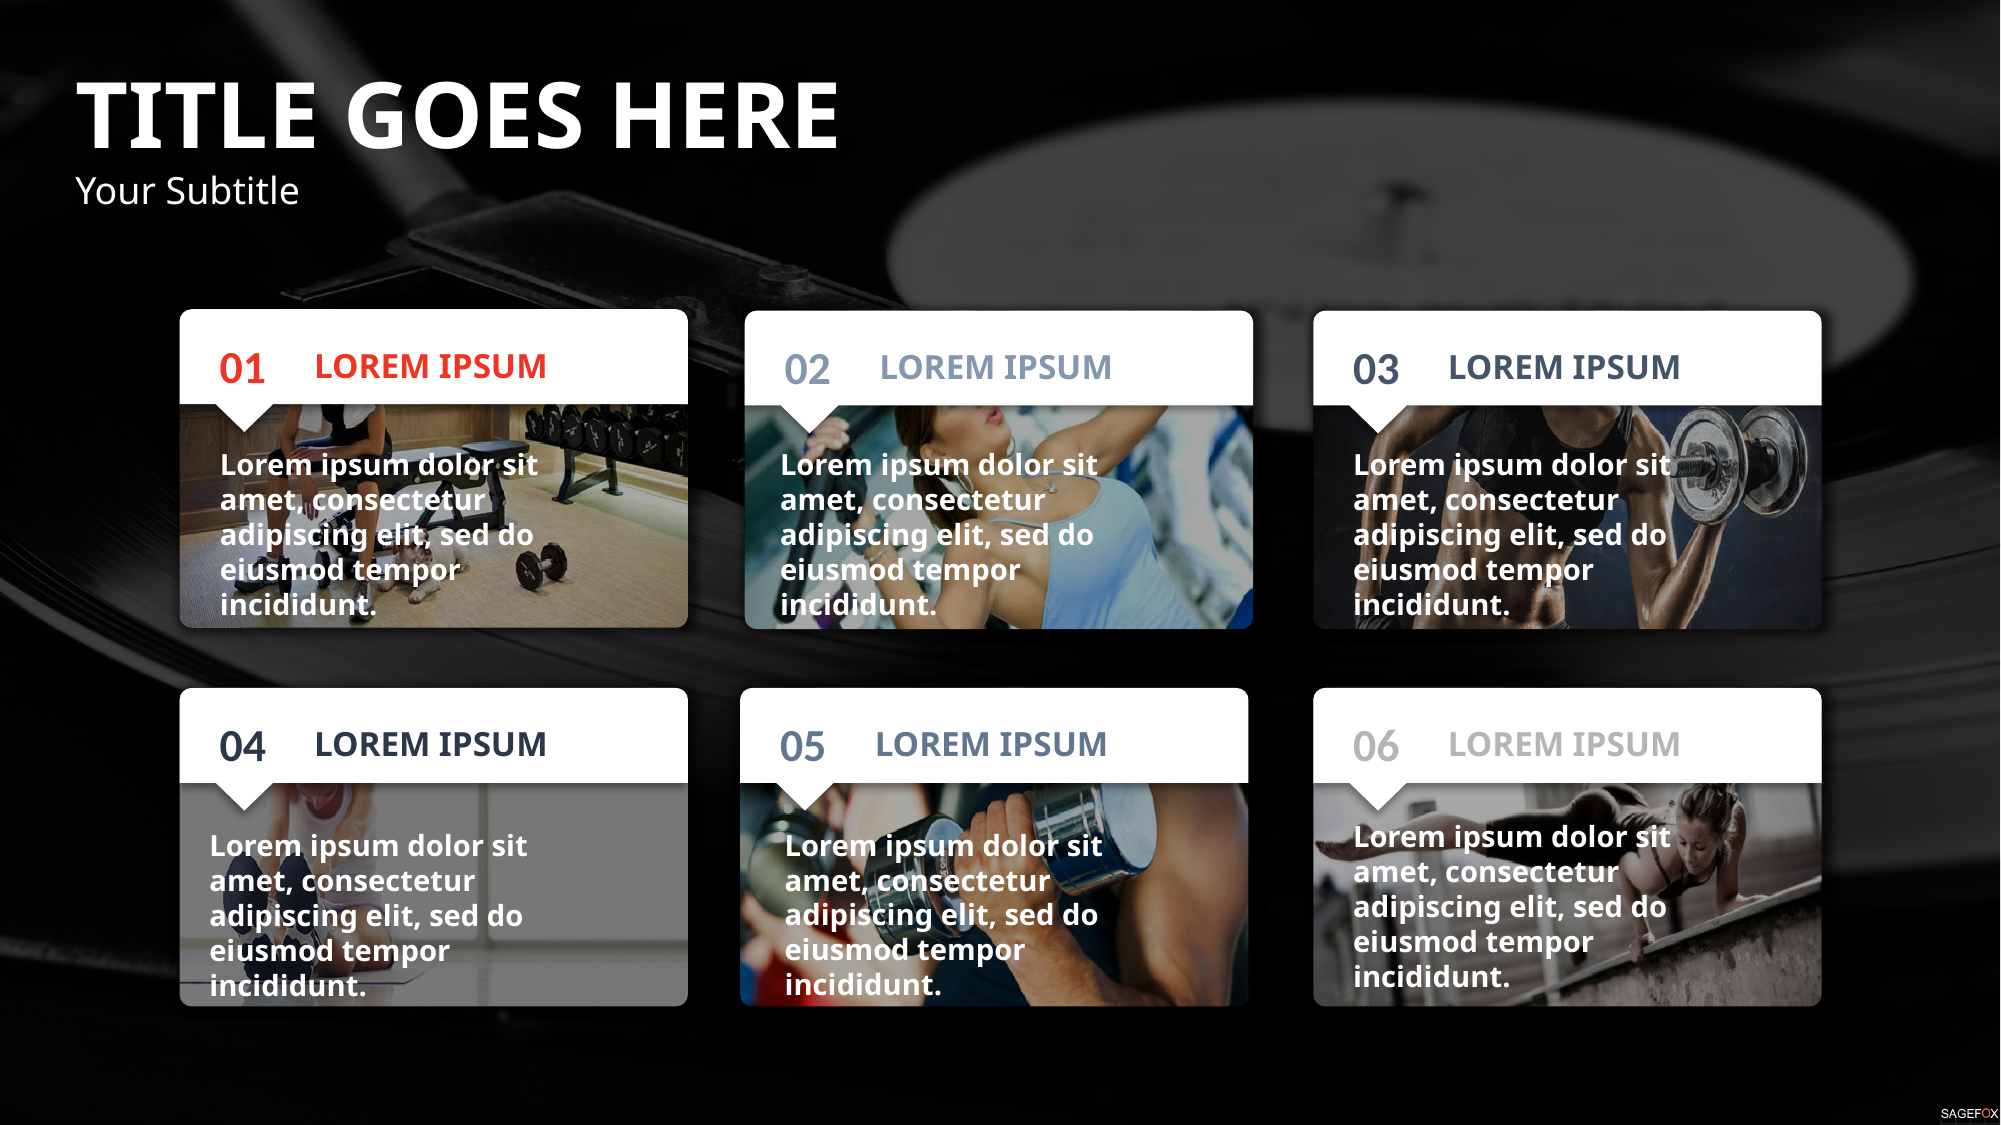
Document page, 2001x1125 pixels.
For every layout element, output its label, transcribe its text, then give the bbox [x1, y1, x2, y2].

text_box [179, 687, 688, 811]
text_box Lorem ipsum dolor sit amet, consectetur adipiscing elit, sed do eiusmod tempor incididunt. [769, 819, 1166, 1009]
text_box Lorem ipsum dolor sit amet, consectetur adipiscing elit, sed do eiusmod tempor incididunt. [1338, 811, 1735, 1001]
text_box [744, 310, 1254, 434]
text_box [178, 792, 239, 1008]
text_box [739, 793, 799, 1008]
text_box Lorem ipsum dolor sit amet, consectetur adipiscing elit, sed do eiusmod tempor incididunt. [205, 439, 602, 629]
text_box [1313, 310, 1822, 434]
text_box Lorem ipsum dolor sit amet, consectetur adipiscing elit, sed do eiusmod tempor incididunt. [1338, 438, 1735, 629]
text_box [1313, 687, 1822, 811]
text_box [179, 309, 688, 432]
text_box [809, 791, 1250, 1008]
text_box [743, 412, 1255, 631]
text_box [1312, 413, 1823, 631]
text_box Lorem ipsum dolor sit amet, consectetur adipiscing elit, sed do eiusmod tempor incididunt. [194, 819, 591, 1010]
text_box Lorem ipsum dolor sit amet, consectetur adipiscing elit, sed do eiusmod tempor incididunt. [765, 438, 1162, 629]
text_box [250, 413, 689, 629]
text_box [1312, 792, 1823, 1008]
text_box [740, 687, 1249, 811]
text_box [249, 792, 689, 1008]
picture [0, 0, 2001, 1125]
text_box [178, 413, 237, 629]
text_box TITLE GOES HERE Your Subtitle [60, 49, 1036, 220]
